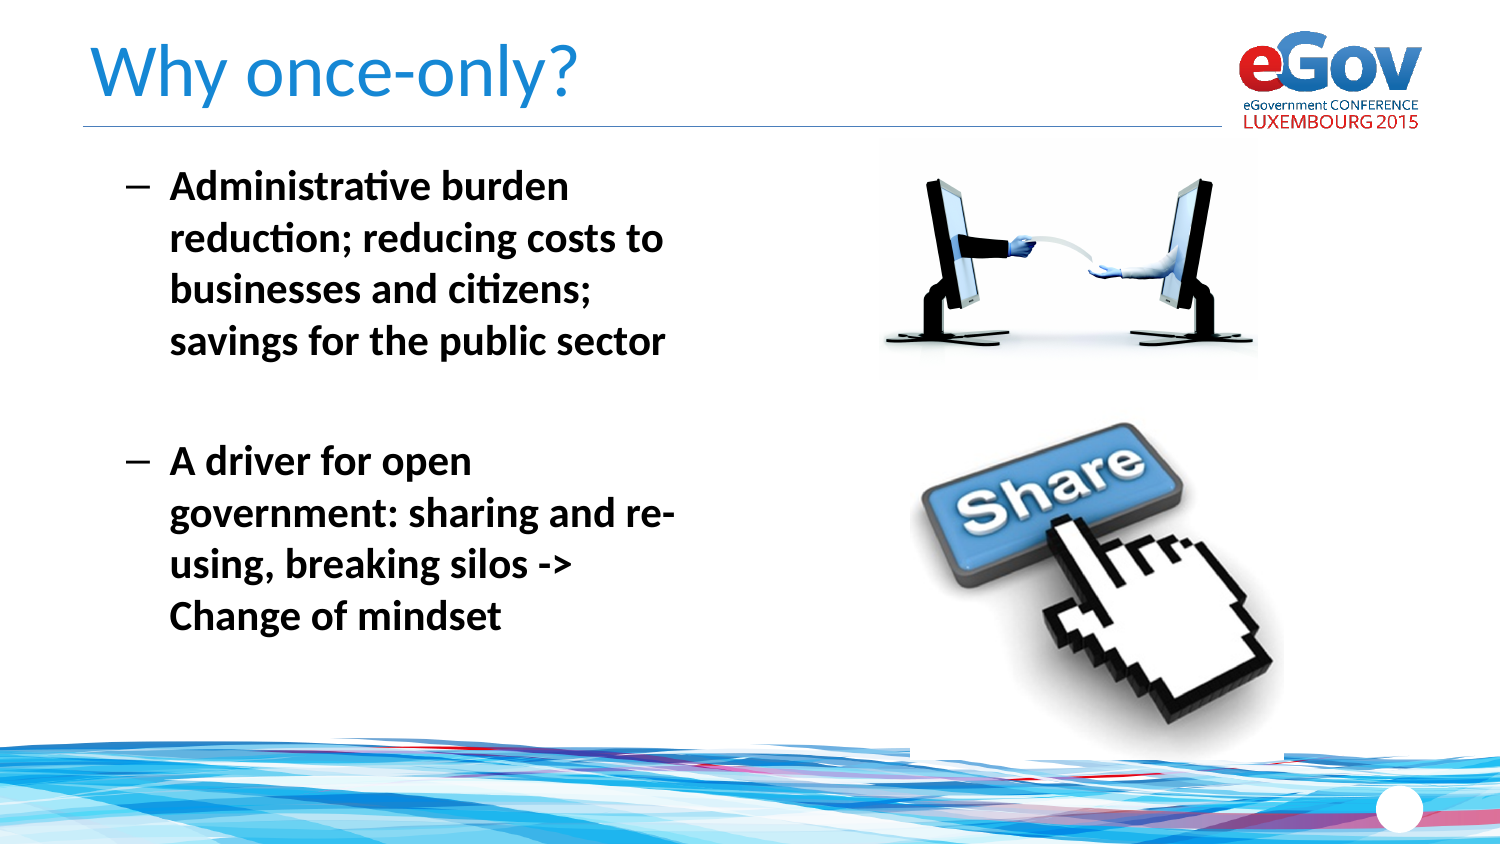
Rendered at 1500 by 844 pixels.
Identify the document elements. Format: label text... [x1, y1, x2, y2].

title Why once-only? [75, 0, 1425, 138]
list Administrative burden reduction; reducing costs to businesses and citizens; savings for the public sector A driver for open government: sharing and re-using, breaking silos -> Change of mindset [41, 150, 704, 707]
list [909, 386, 1284, 760]
picture [0, 0, 1500, 844]
